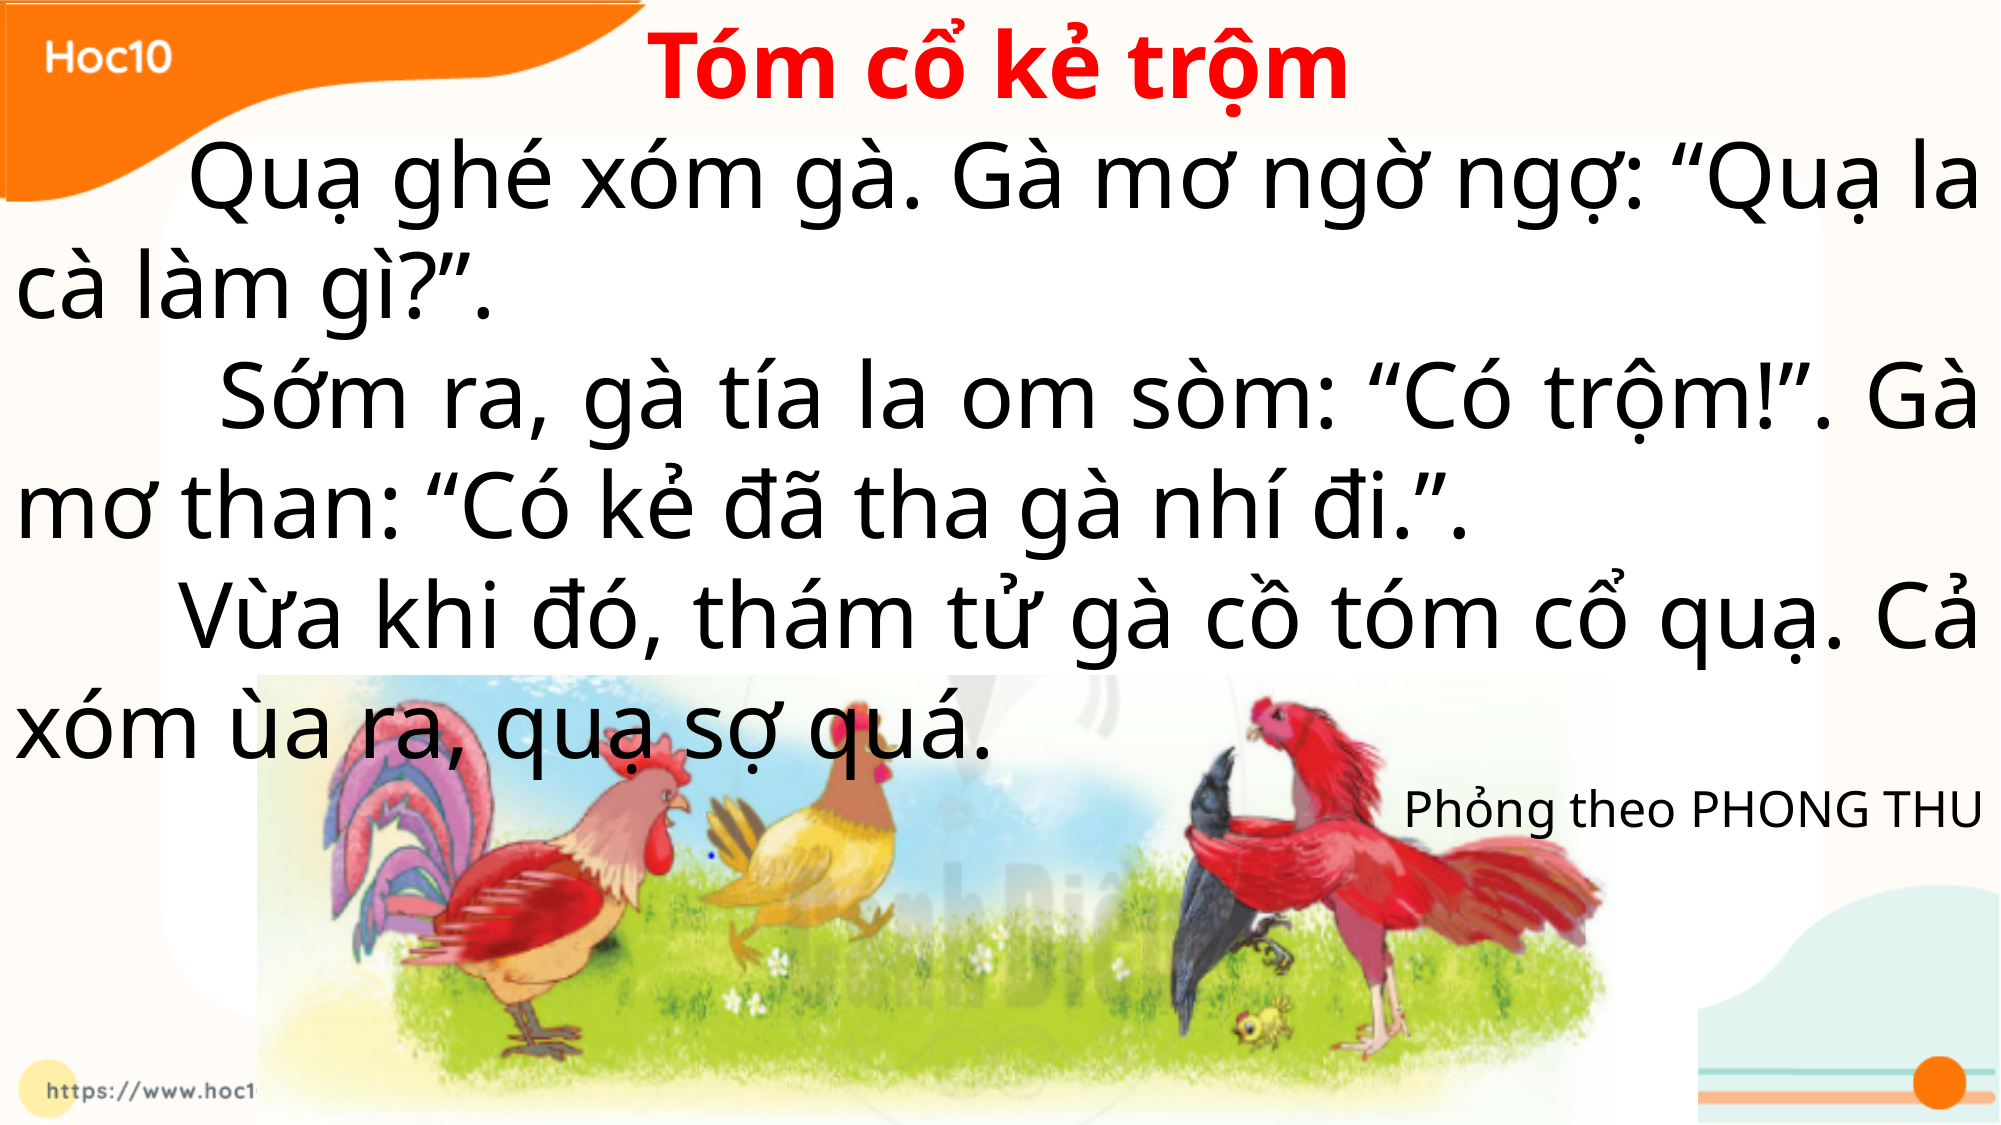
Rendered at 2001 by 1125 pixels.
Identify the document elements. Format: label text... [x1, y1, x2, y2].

text_box Tóm cổ kẻ trộm Quạ ghé xóm gà. Gà mơ ngờ ngợ: “Quạ la cà làm gì?”. Sớm ra, gà tía la om sòm: “Có trộm!”. Gà mơ than: “Có kẻ đã tha gà nhí đi.”. Vừa khi đó, thám tử gà cồ tóm cổ quạ. Cả xóm ùa ra, quạ sợ quá. Phỏng theo PHONG THU [0, 0, 2000, 845]
picture [0, 0, 2001, 1125]
